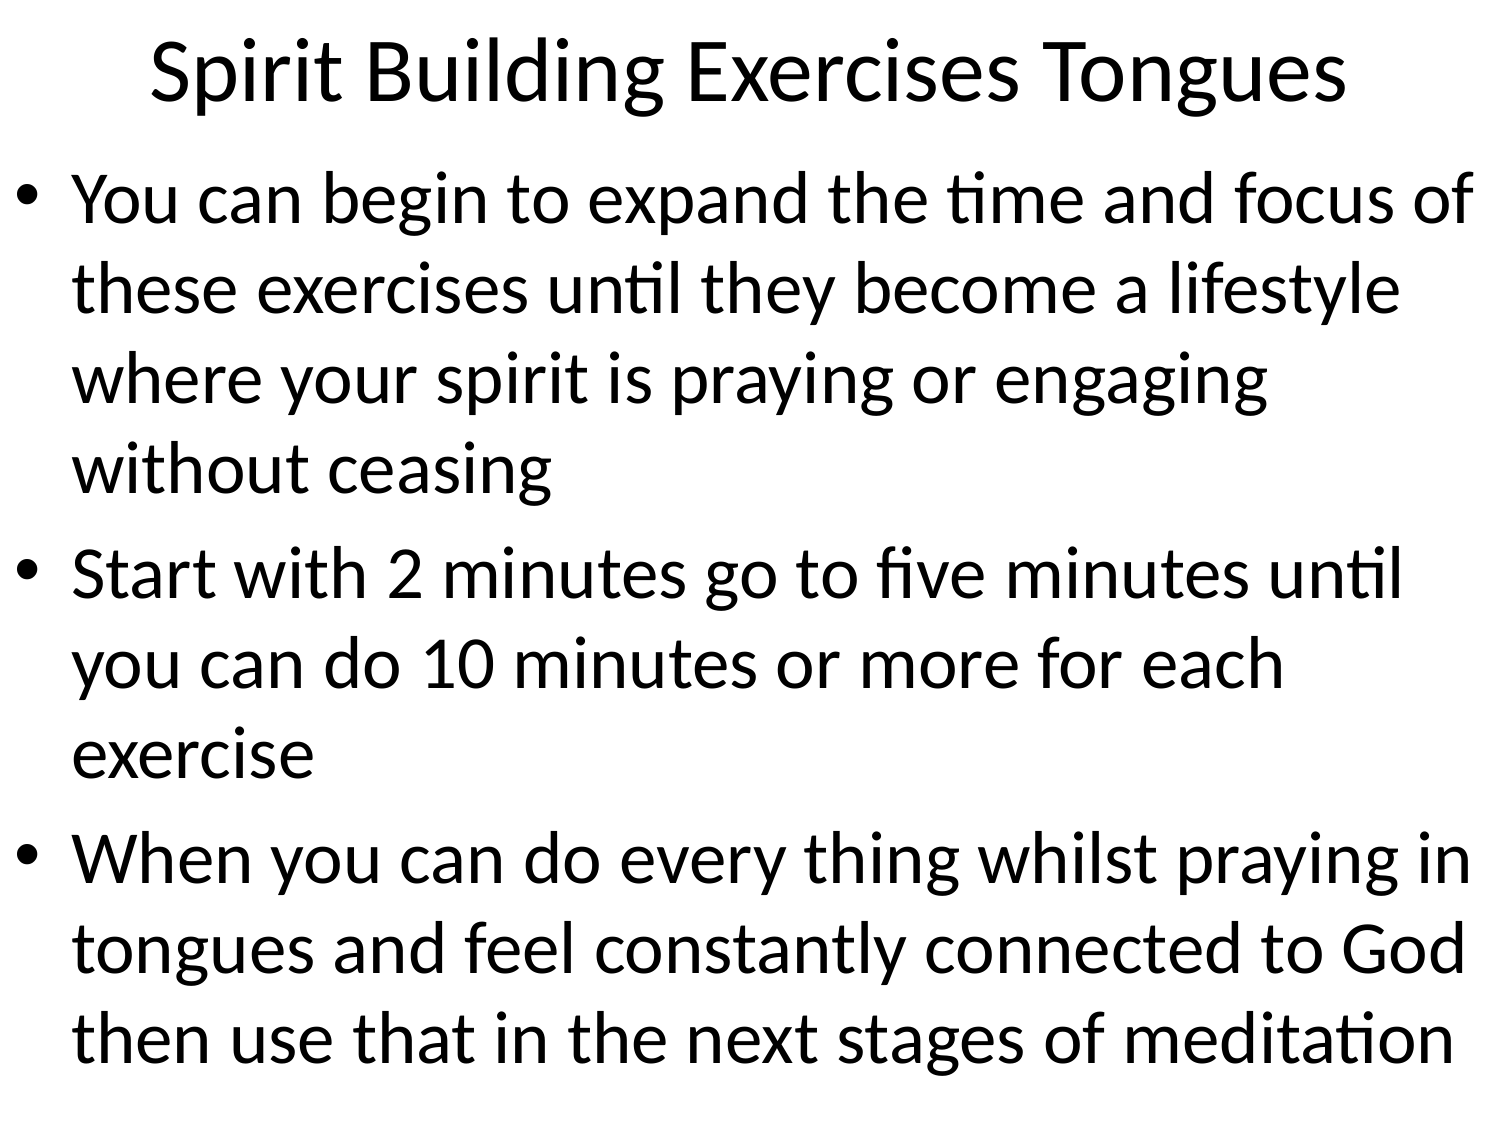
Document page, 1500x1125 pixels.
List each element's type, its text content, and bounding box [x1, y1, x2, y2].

title Spirit Building Exercises Tongues [75, 2, 1425, 141]
list You can begin to expand the time and focus of these exercises until they become a lifestyle where your spirit is praying or engaging without ceasing Start with 2 minutes go to five minutes until you can do 10 minutes or more for each exercise When you can do every thing whilst praying in tongues and feel constantly connected to God then use that in the next stages of meditation [0, 141, 1500, 1125]
